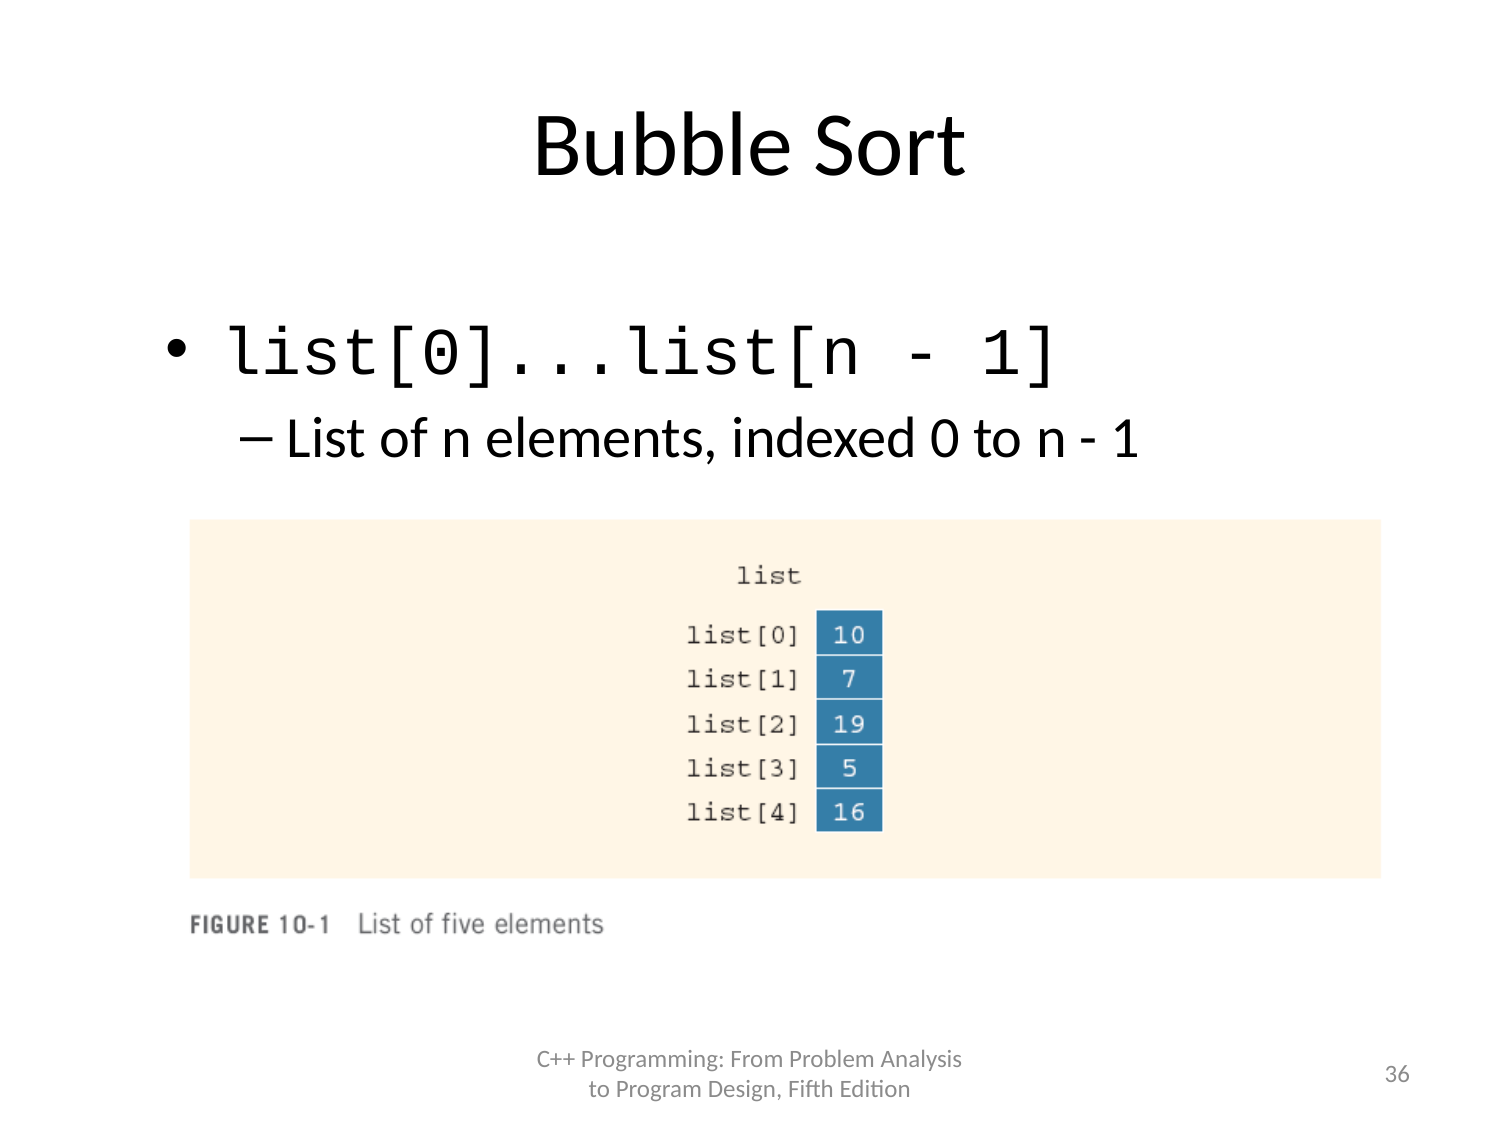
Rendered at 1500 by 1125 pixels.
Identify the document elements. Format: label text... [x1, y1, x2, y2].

footer C++ Programming: From Problem Analysis to Program Design, Fifth Edition [512, 1042, 988, 1103]
list list[0]...list[n - 1] List of n elements, indexed 0 to n - 1 [150, 299, 1425, 488]
picture [176, 512, 1401, 957]
slide_number 36 [1074, 1042, 1425, 1103]
title Bubble Sort [75, 45, 1425, 233]
